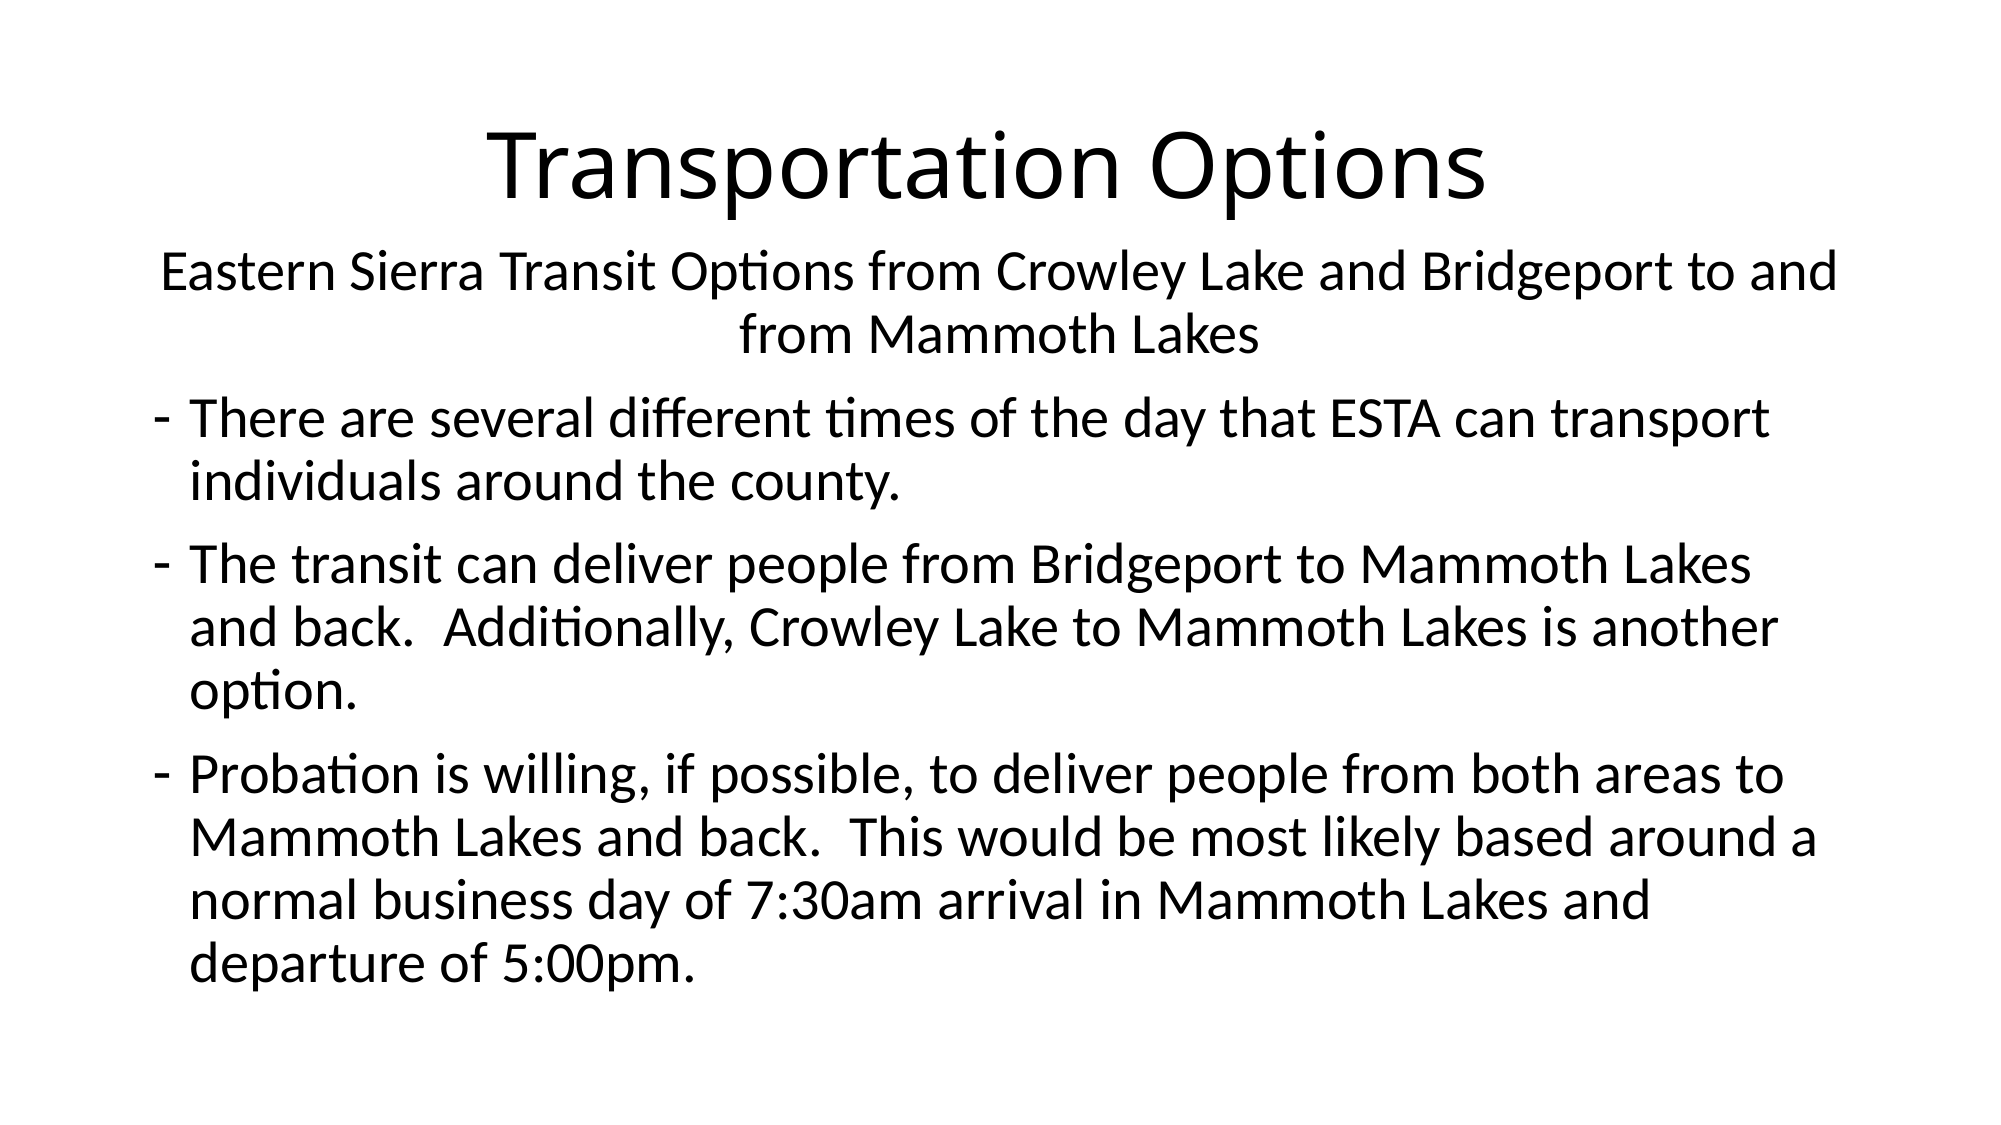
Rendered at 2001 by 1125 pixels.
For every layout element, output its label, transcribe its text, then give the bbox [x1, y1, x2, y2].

list Eastern Sierra Transit Options from Crowley Lake and Bridgeport to and from Mammoth Lakes There are several different times of the day that ESTA can transport individuals around the county. The transit can deliver people from Bridgeport to Mammoth Lakes and back. Additionally, Crowley Lake to Mammoth Lakes is another option. Probation is willing, if possible, to deliver people from both areas to Mammoth Lakes and back. This would be most likely based around a normal business day of 7:30am arrival in Mammoth Lakes and departure of 5:00pm. [137, 232, 1863, 1014]
title Transportation Options [137, 59, 1863, 232]
